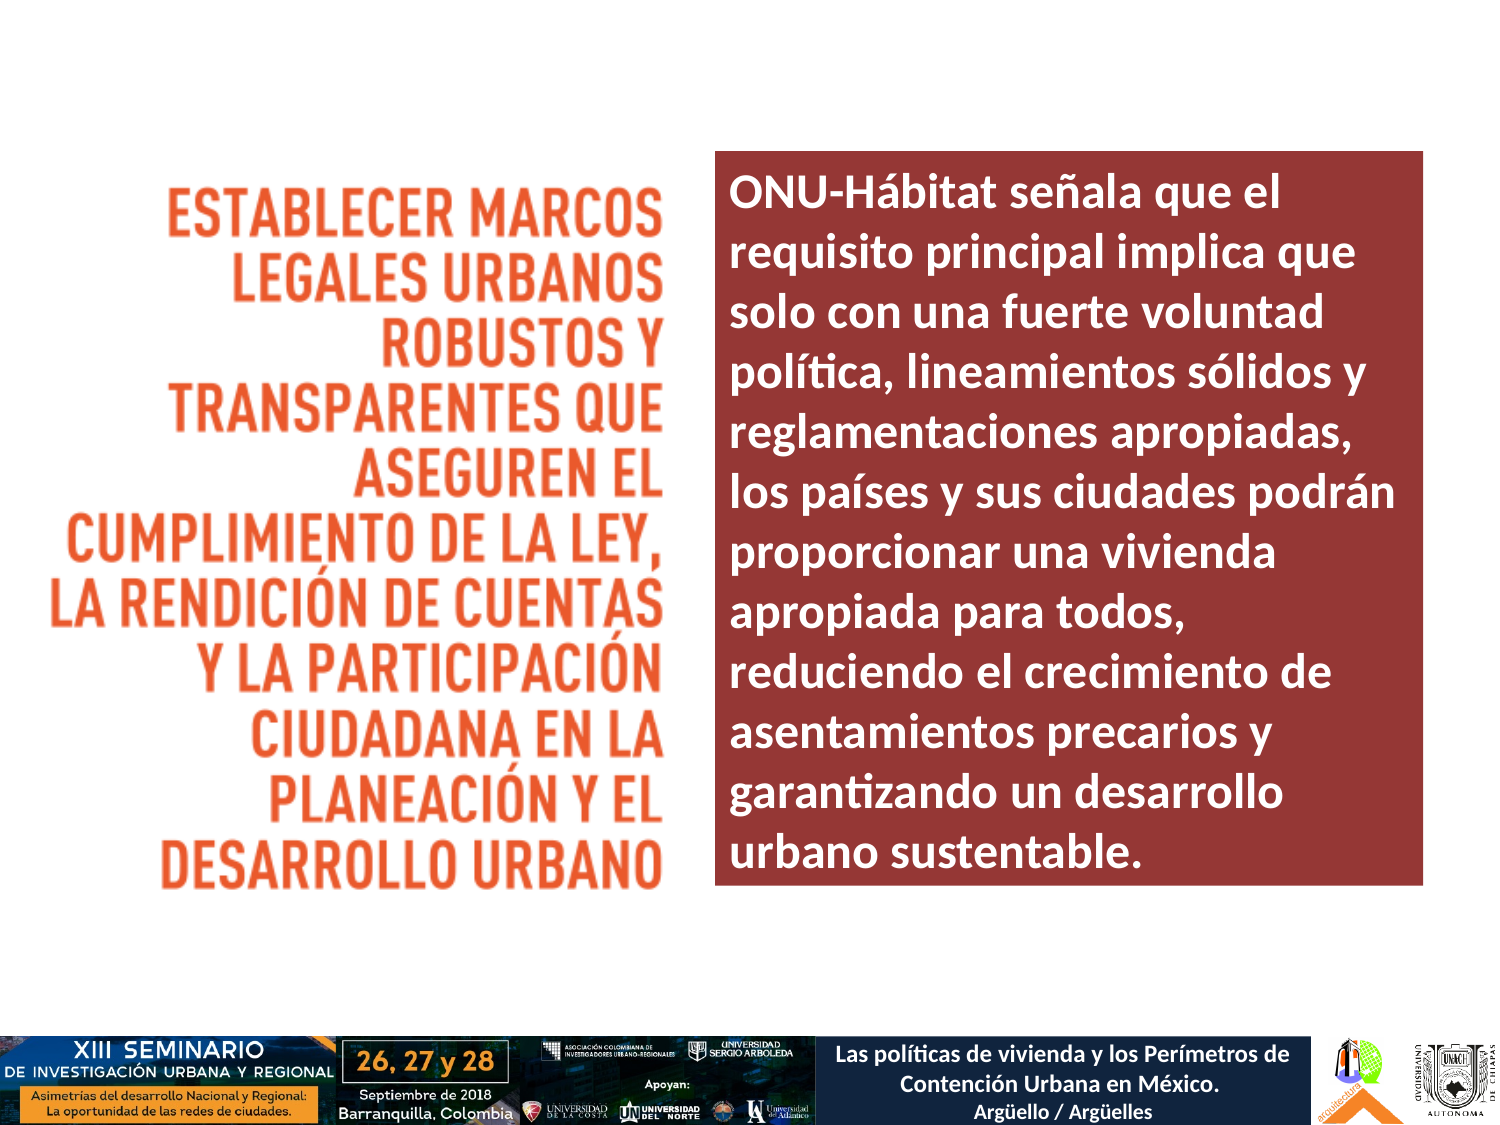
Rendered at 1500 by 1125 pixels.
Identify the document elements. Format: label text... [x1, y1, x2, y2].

text_box ONU-Hábitat señala que el requisito principal implica que solo con una fuerte voluntad política, lineamientos sólidos y reglamentaciones apropiadas, los países y sus ciudades podrán proporcionar una vivienda apropiada para todos, reduciendo el crecimiento de asentamientos precarios y garantizando un desarrollo urbano sustentable. [715, 151, 1424, 886]
picture [41, 148, 669, 897]
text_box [0, 1036, 1495, 1125]
